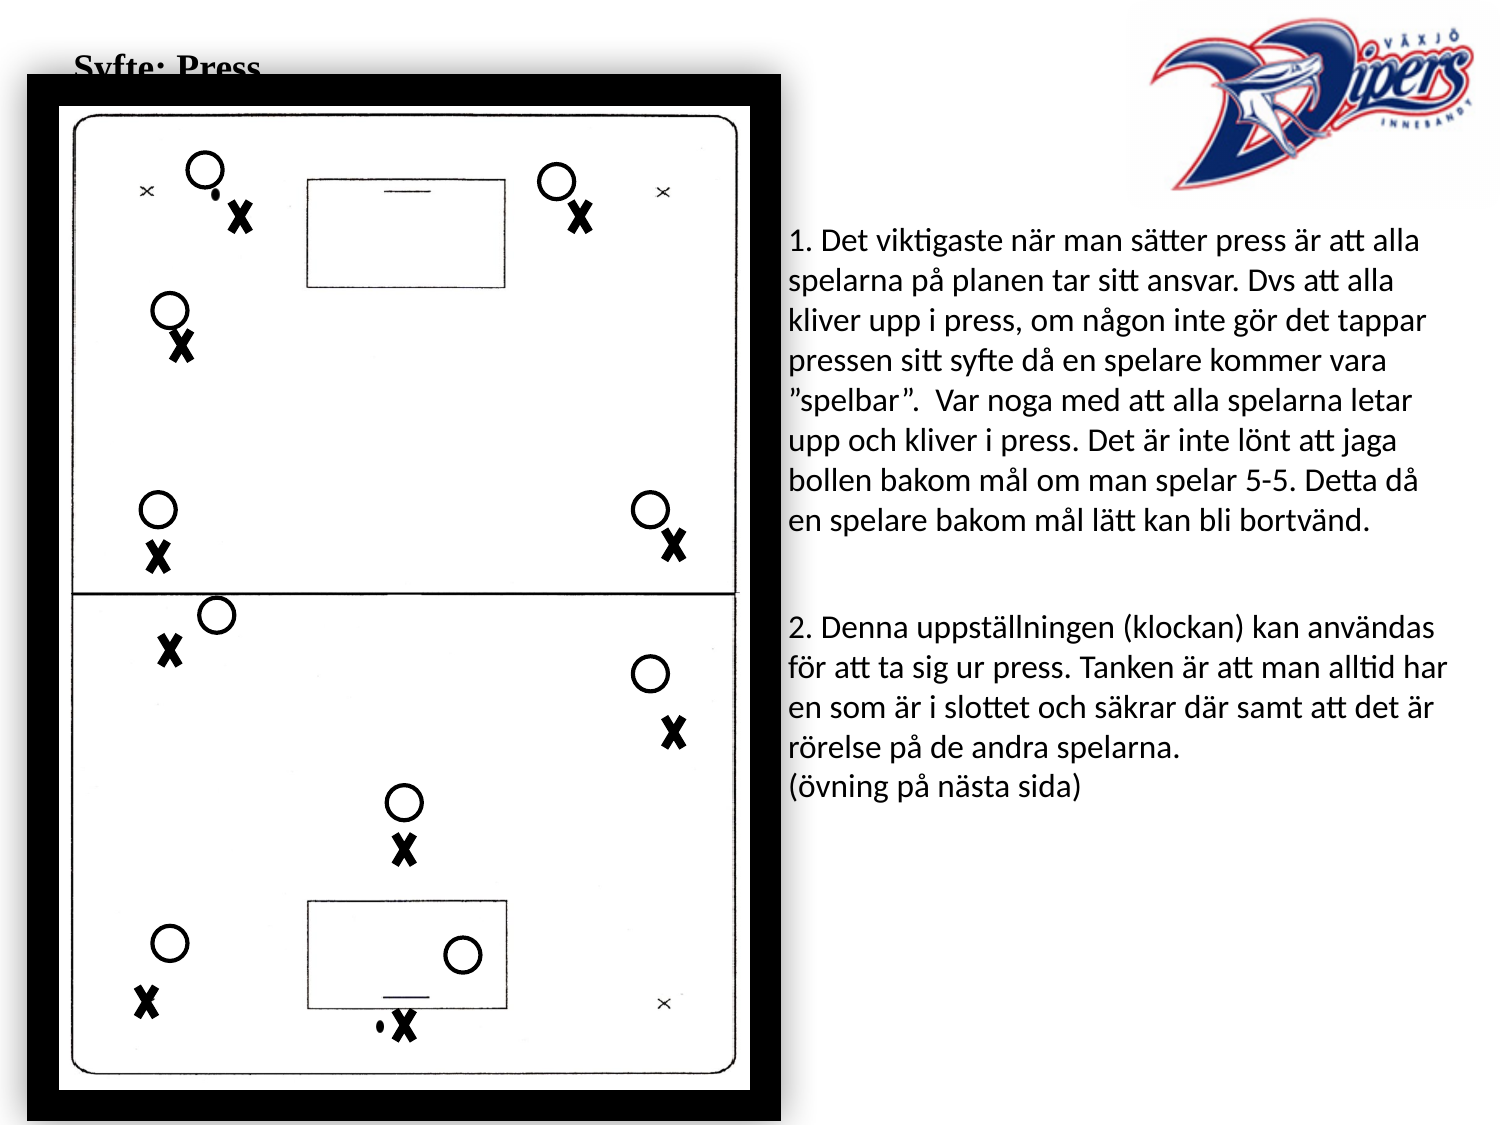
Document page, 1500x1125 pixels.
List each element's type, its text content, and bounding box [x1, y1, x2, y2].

picture [58, 105, 751, 1091]
text_box 1. Det viktigaste när man sätter press är att alla spelarna på planen tar sitt ansvar. Dvs att alla kliver upp i press, om någon inte gör det tappar pressen sitt syfte då en spelare kommer vara ”spelbar”. Var noga med att alla spelarna letar upp och kliver i press. Det är inte lönt att jaga bollen bakom mål om man spelar 5-5. Detta då en spelare bakom mål lätt kan bli bortvänd. [773, 210, 1454, 590]
picture [1124, 0, 1500, 211]
text_box Syfte: Press [58, 35, 668, 95]
text_box 2. Denna uppställningen (klockan) kan användas för att ta sig ur press. Tanken är att man alltid har en som är i slottet och säkrar där samt att det är rörelse på de andra spelarna. (övning på nästa sida) [773, 597, 1477, 812]
